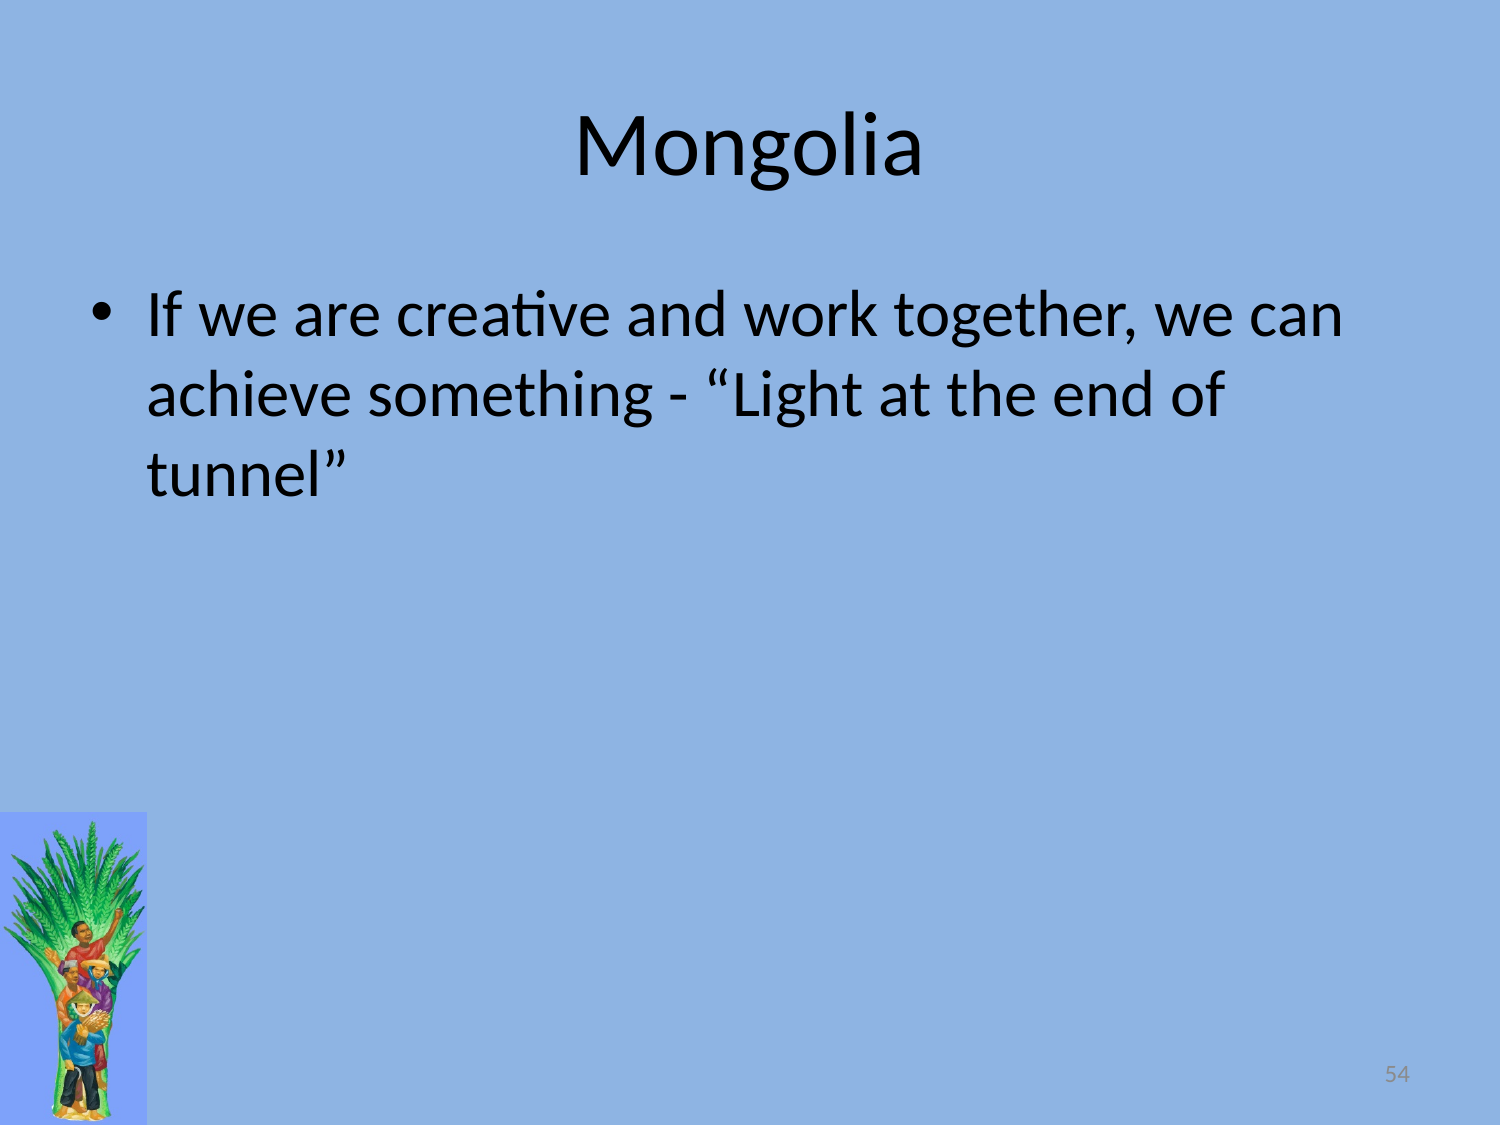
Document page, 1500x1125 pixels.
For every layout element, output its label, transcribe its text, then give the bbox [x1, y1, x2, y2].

slide_number 54 [1074, 1042, 1425, 1103]
title Mongolia [75, 45, 1425, 233]
picture [0, 812, 147, 1125]
list If we are creative and work together, we can achieve something - “Light at the end of tunnel” [75, 262, 1425, 1005]
